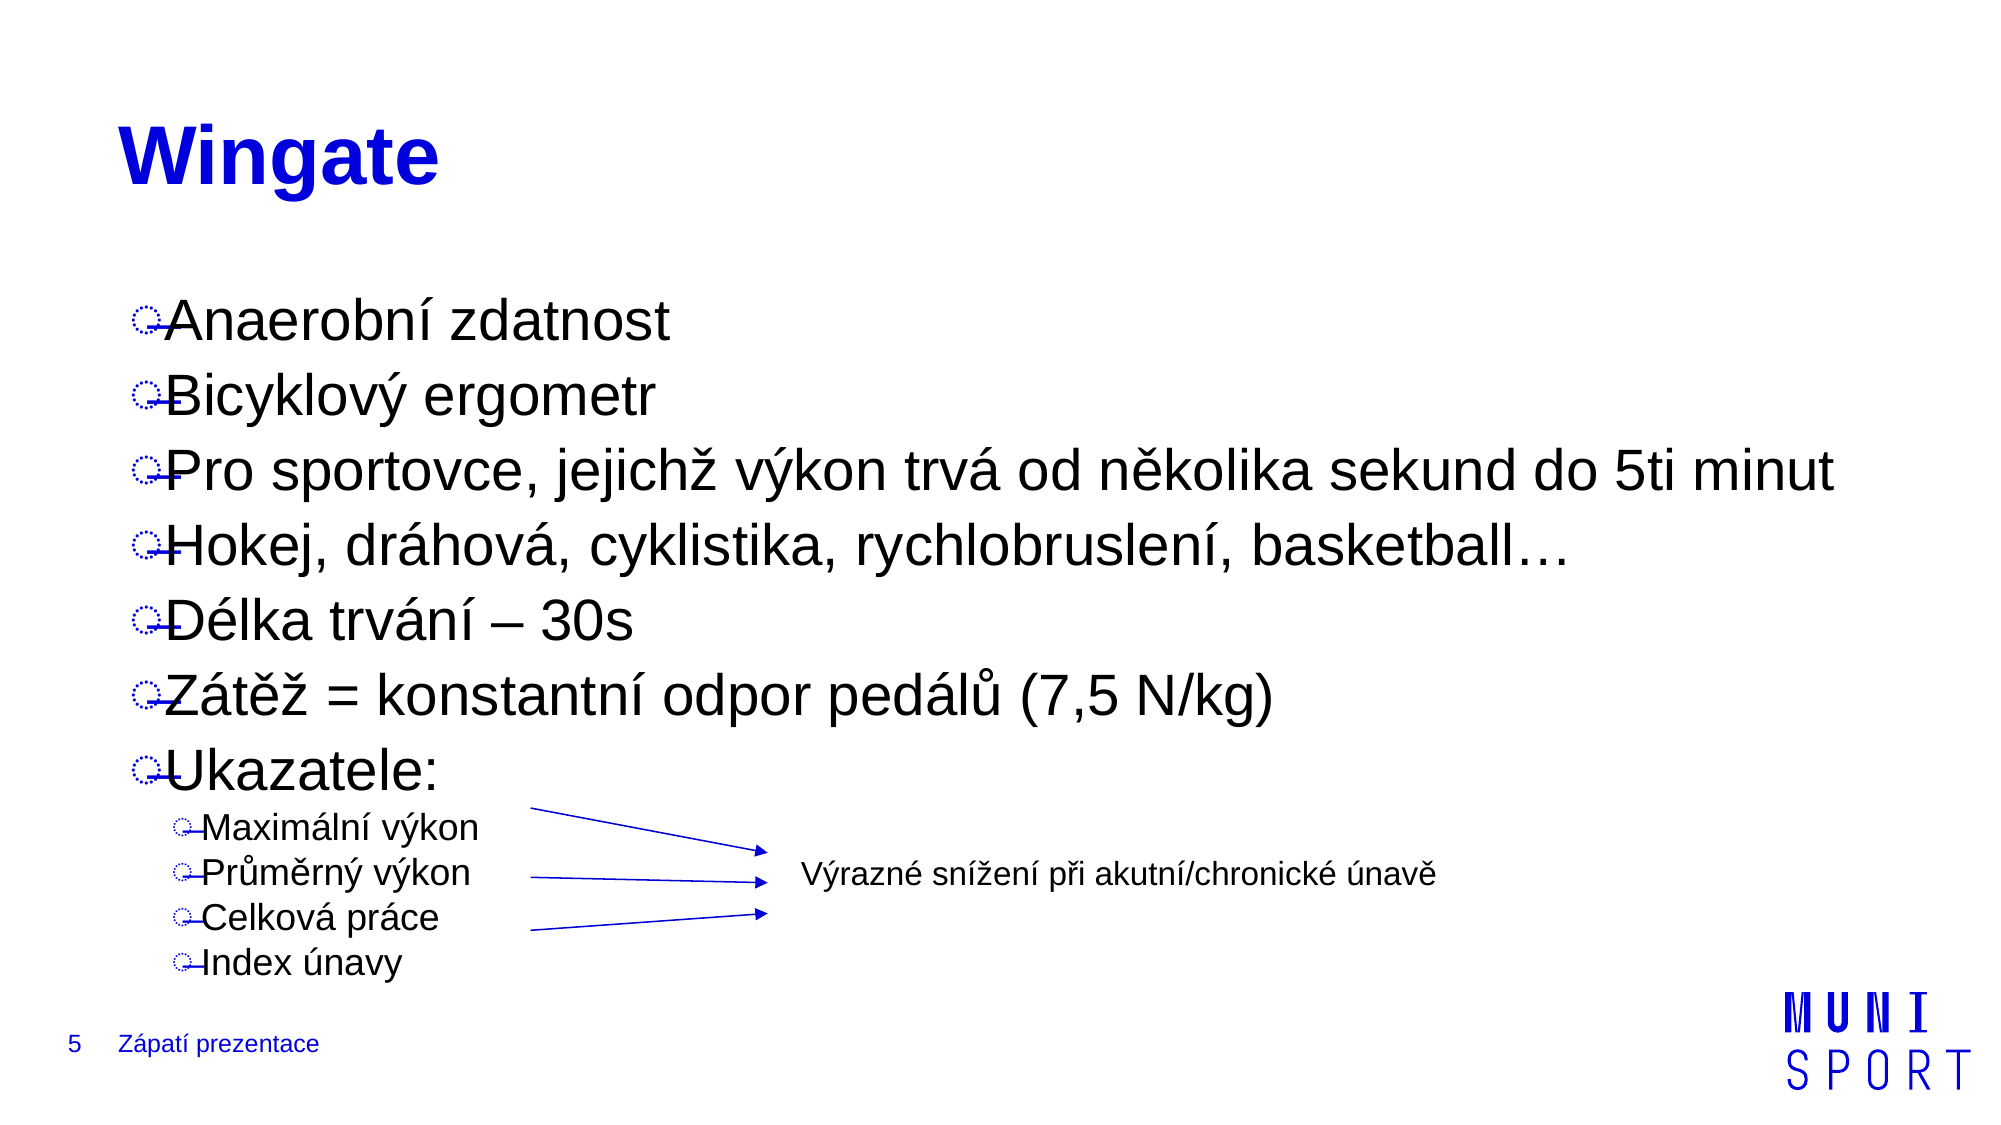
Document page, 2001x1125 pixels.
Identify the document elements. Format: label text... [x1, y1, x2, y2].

footer Zápatí prezentace [118, 1021, 1418, 1063]
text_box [530, 807, 768, 853]
title Wingate [118, 118, 1883, 193]
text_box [530, 877, 768, 883]
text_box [530, 913, 768, 931]
slide_number 5 [67, 1021, 110, 1063]
list Anaerobní zdatnost Bicyklový ergometr Pro sportovce, jejichž výkon trvá od několika sekund do 5ti minut Hokej, dráhová, cyklistika, rychlobruslení, basketball… Délka trvání – 30s Zátěž = konstantní odpor pedálů (7,5 N/kg) Ukazatele: Maximální výkon Průměrný výkon Výrazné snížení při akutní/chronické únavě Celková práce Index únavy [118, 277, 1883, 991]
